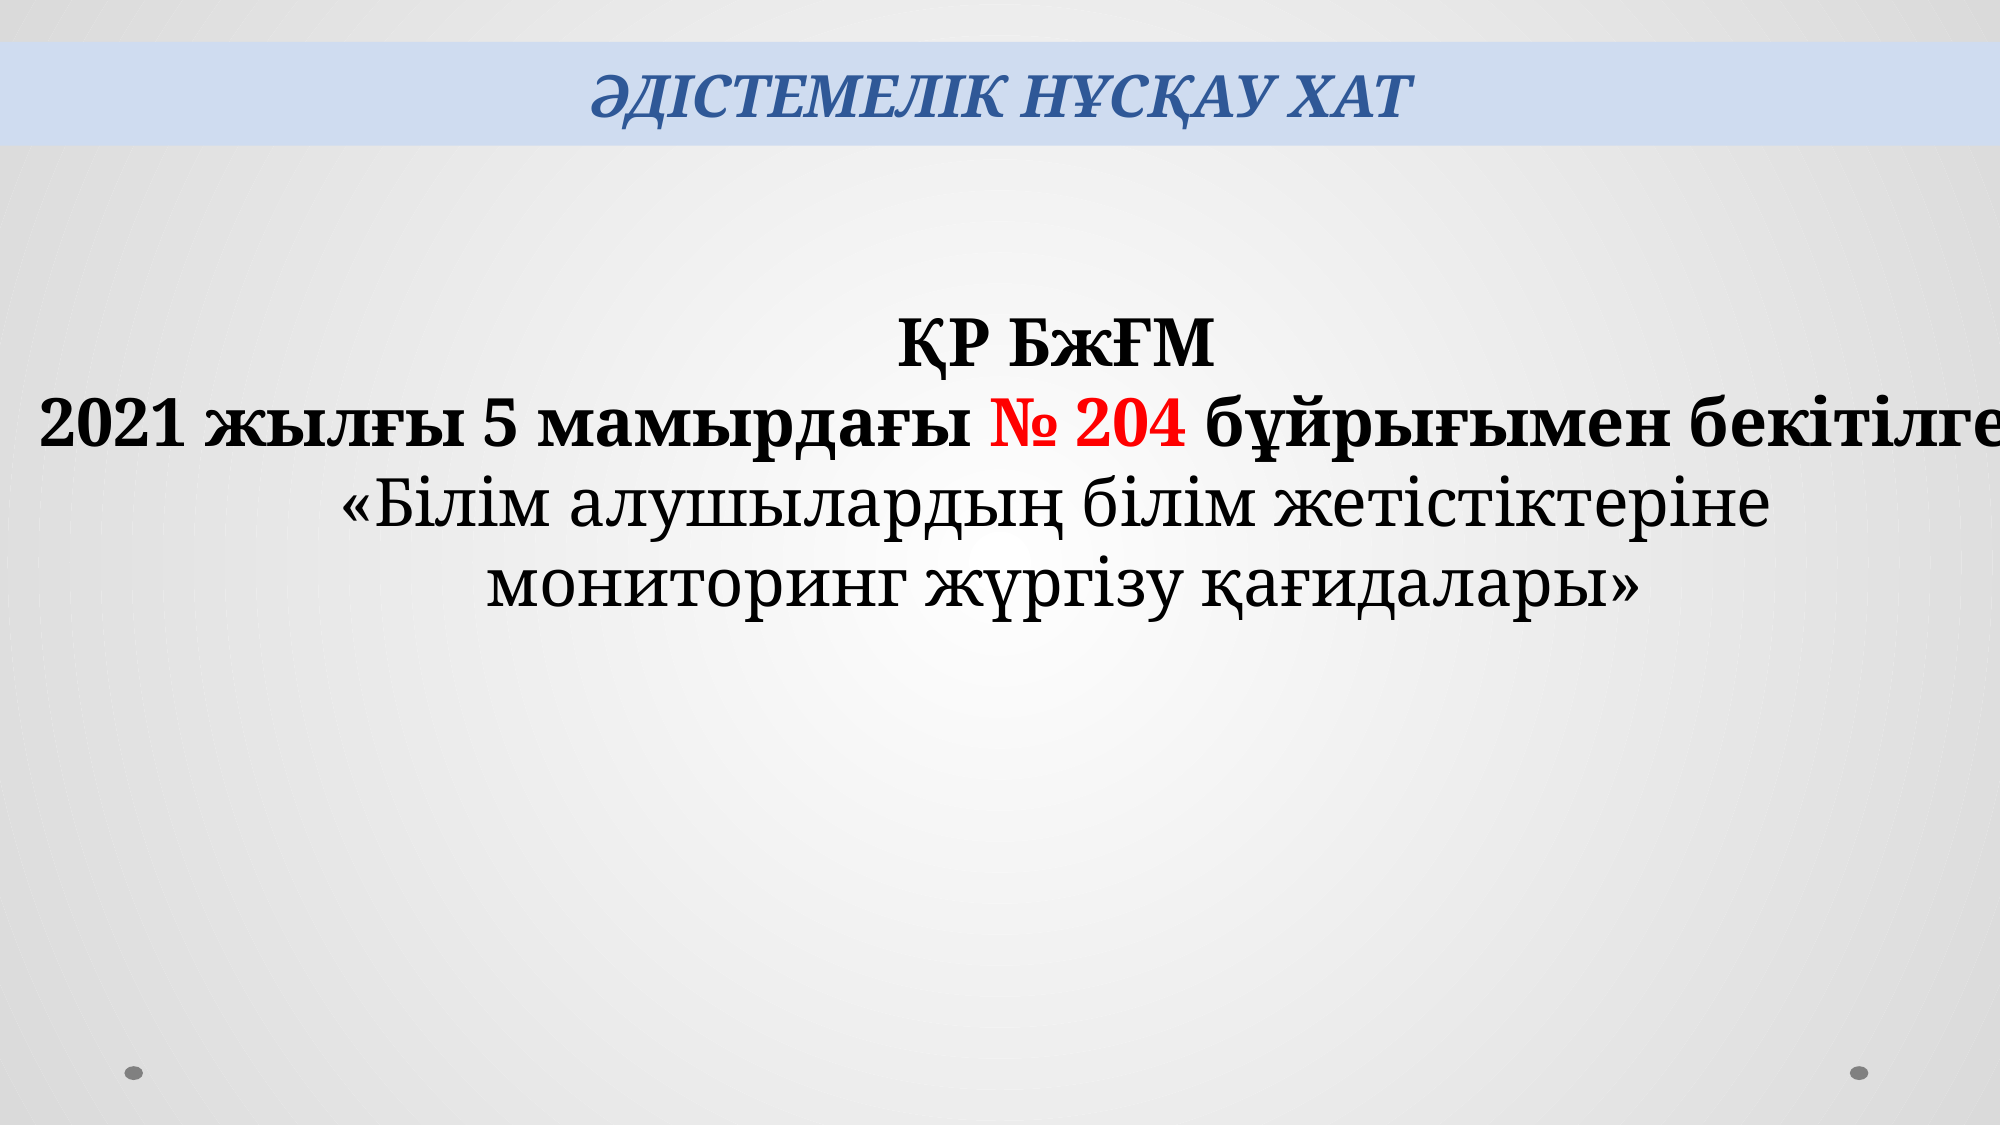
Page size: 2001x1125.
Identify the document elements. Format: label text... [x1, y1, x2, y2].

text_box ҚР БжҒМ 2021 жылғы 5 мамырдағы № 204 бұйрығымен бекітілген «Білім алушылардың білім жетістіктеріне мониторинг жүргізу қағидалары» [24, 292, 2000, 628]
title ӘДІСТЕМЕЛІК НҰСҚАУ ХАТ [0, 39, 2000, 148]
